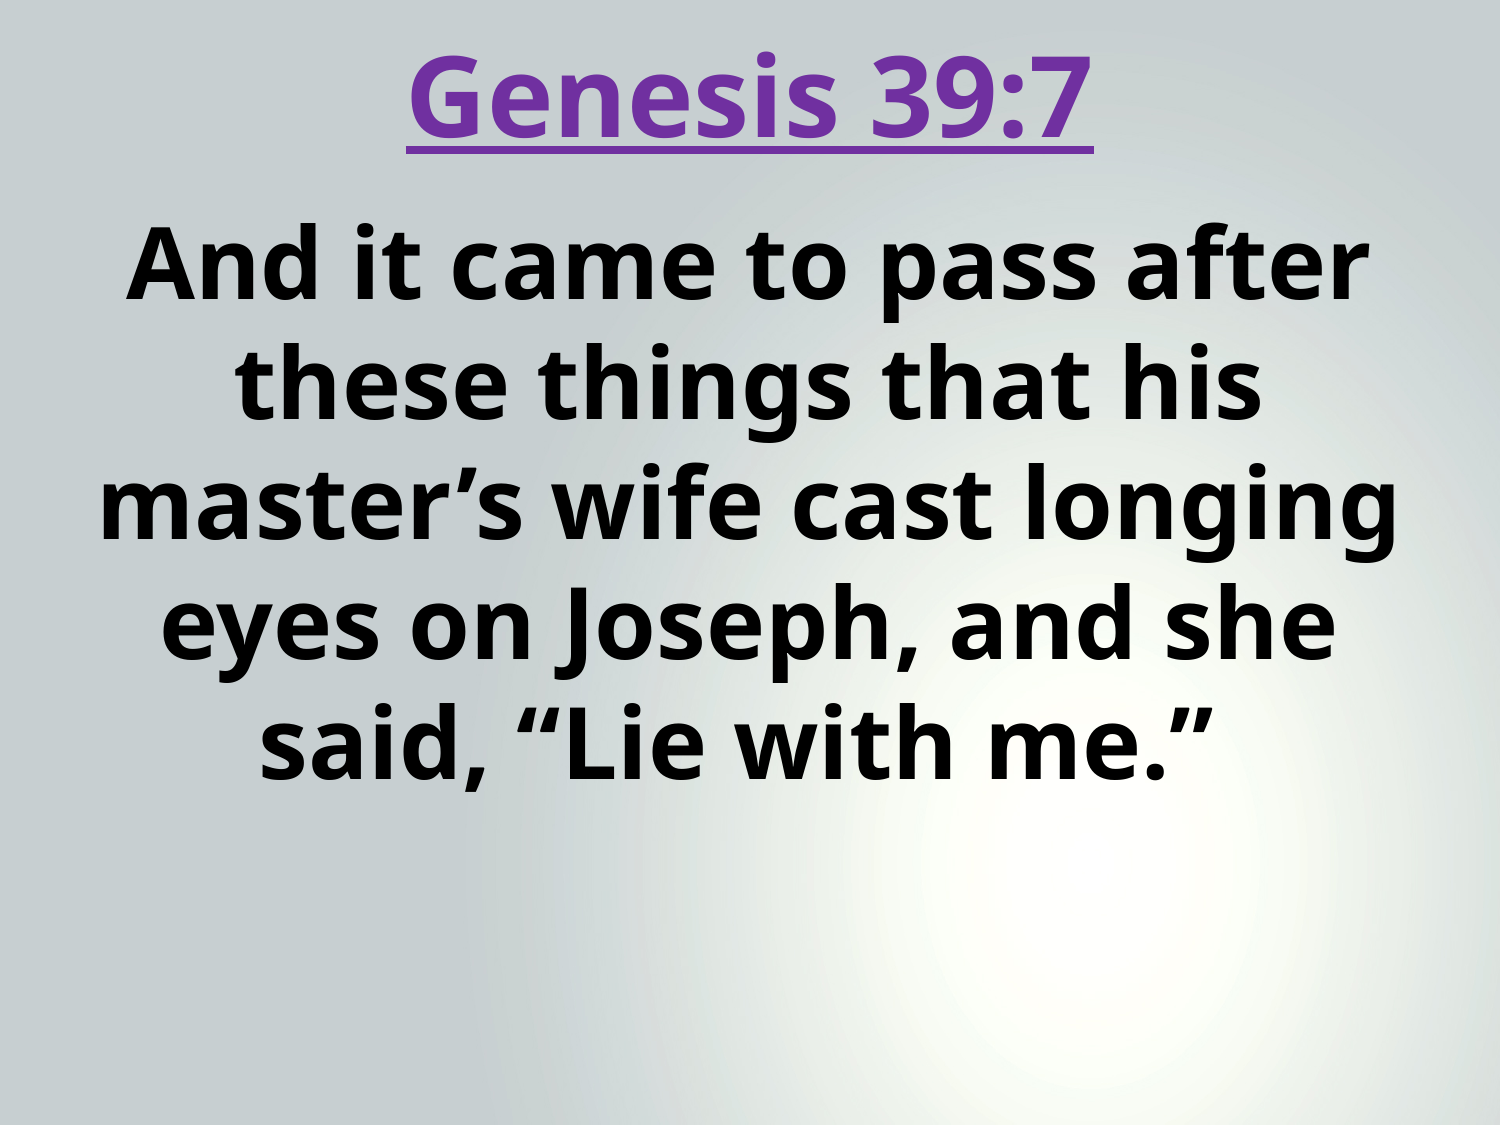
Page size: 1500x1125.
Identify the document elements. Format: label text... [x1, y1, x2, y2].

picture [0, 0, 1500, 1125]
text_box Genesis 39:7 And it came to pass after these things that his master’s wife cast longing eyes on Joseph, and she said, “Lie with me.” [33, 17, 1467, 807]
